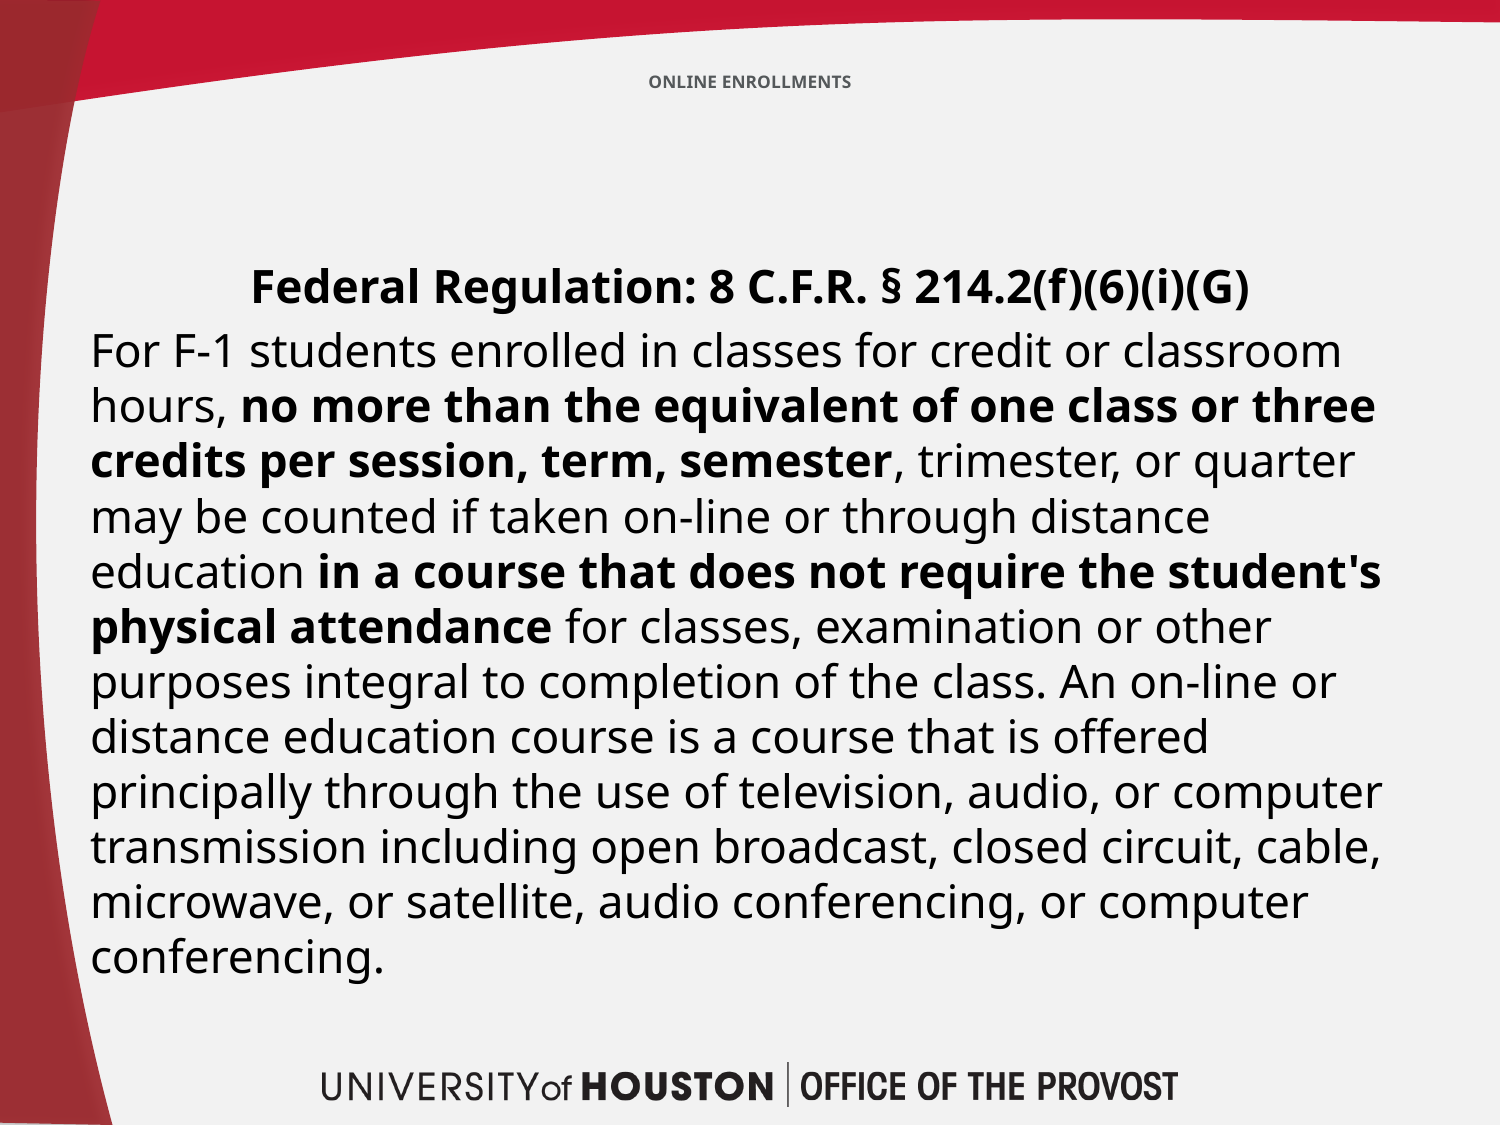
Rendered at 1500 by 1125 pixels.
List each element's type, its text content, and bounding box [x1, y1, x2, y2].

list Federal Regulation: 8 C.F.R. § 214.2(f)(6)(i)(G) For F-1 students enrolled in classes for credit or classroom hours, no more than the equivalent of one class or three credits per session, term, semester, trimester, or quarter may be counted if taken on-line or through distance education in a course that does not require the student's physical attendance for classes, examination or other purposes integral to completion of the class. An on-line or distance education course is a course that is offered principally through the use of television, audio, or computer transmission including open broadcast, closed circuit, cable, microwave, or satellite, audio conferencing, or computer conferencing. [75, 249, 1425, 1005]
picture [322, 1062, 1178, 1107]
title Online Enrollments [75, 45, 1425, 100]
